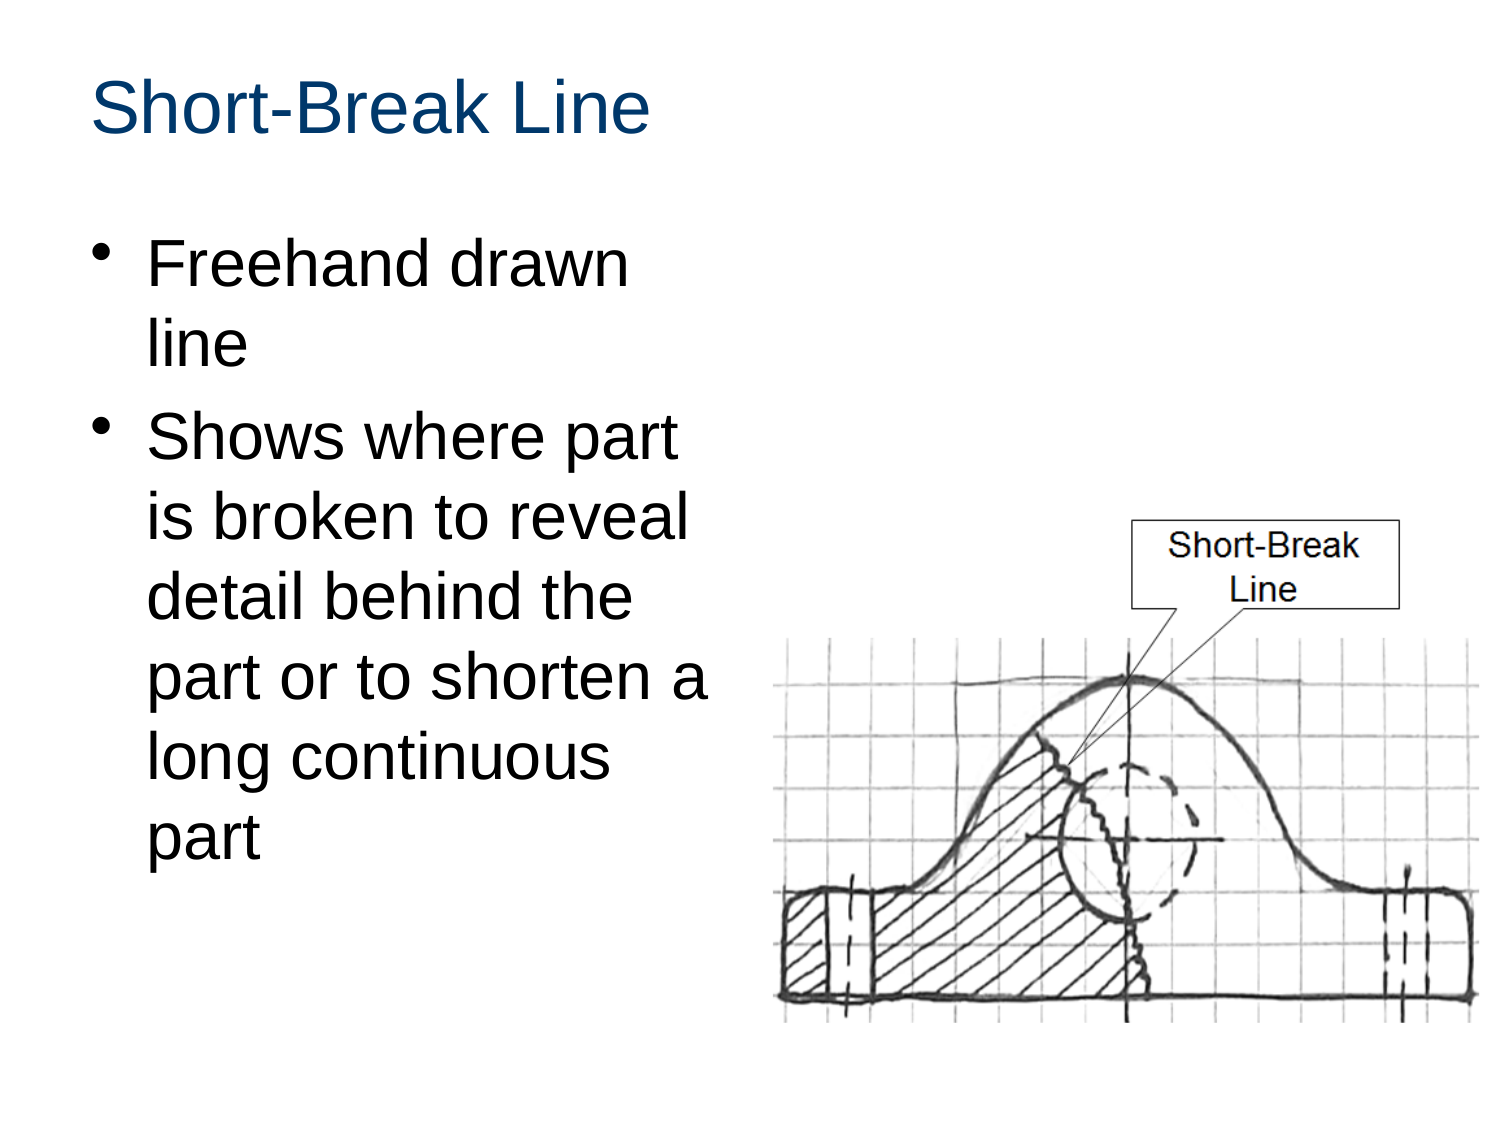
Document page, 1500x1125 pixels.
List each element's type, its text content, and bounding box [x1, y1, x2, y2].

title Short-Break Line [74, 44, 1426, 163]
list Freehand drawn line Shows where part is broken to reveal detail behind the part or to shorten a long continuous part [74, 212, 738, 1006]
picture [755, 499, 1500, 1036]
